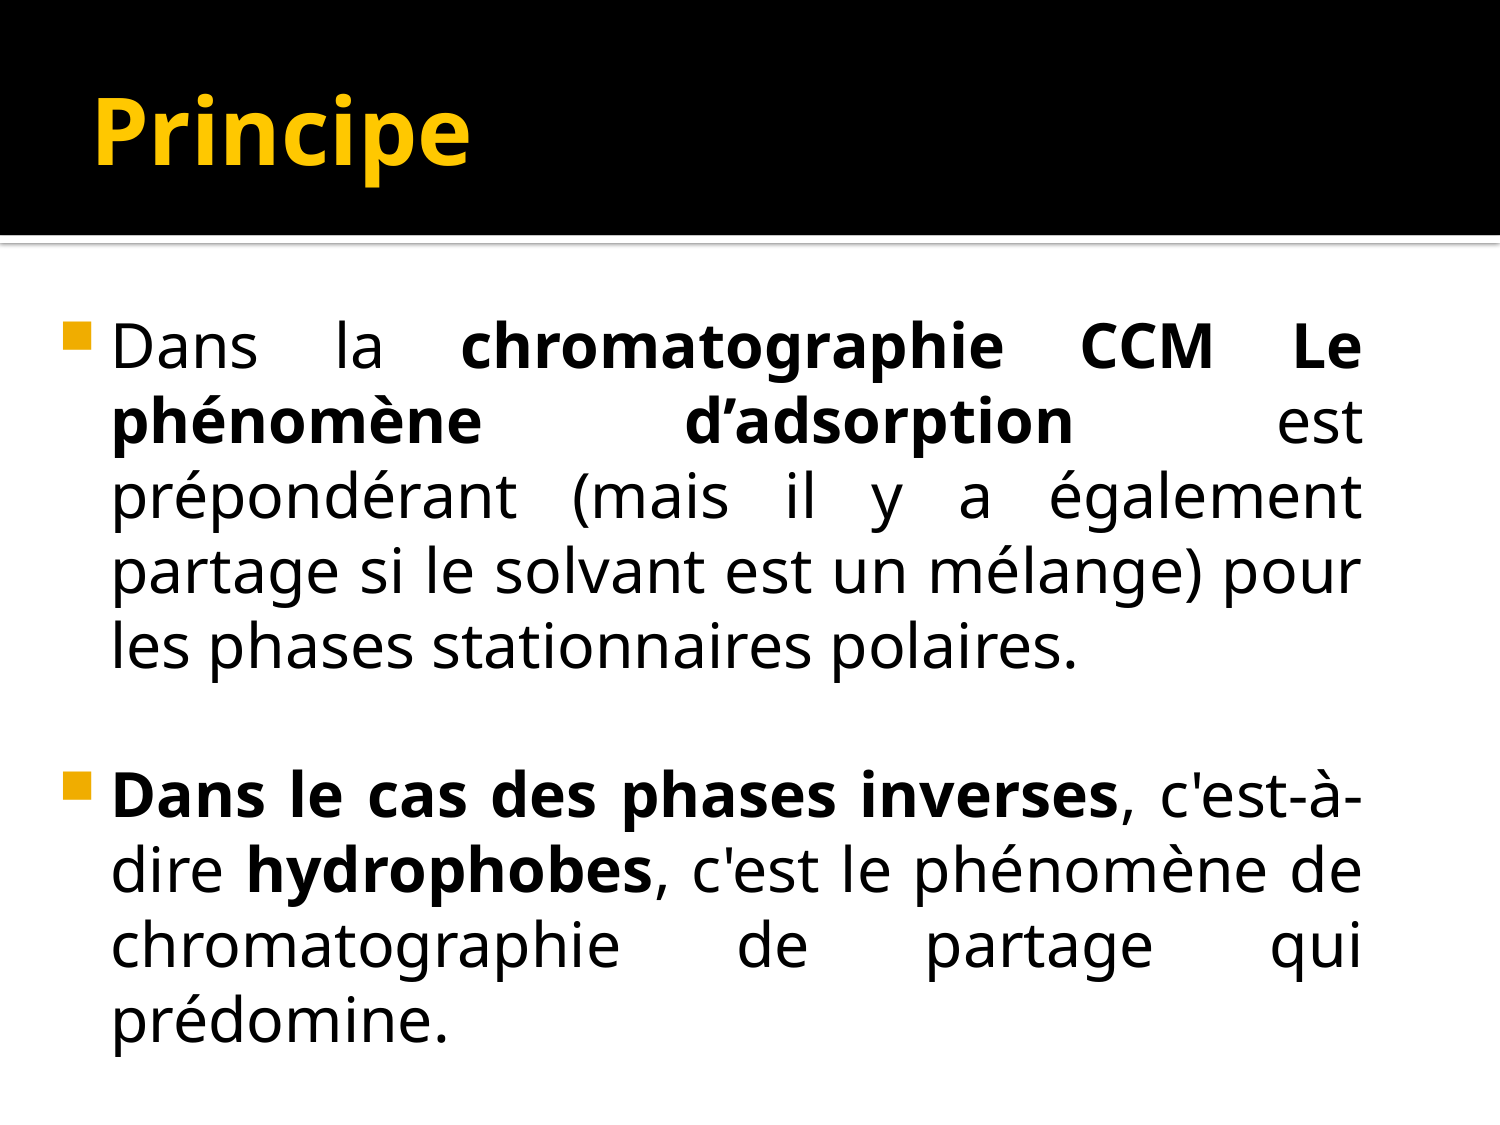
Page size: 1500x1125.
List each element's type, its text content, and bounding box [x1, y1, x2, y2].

list Dans la chromatographie CCM Le phénomène d’adsorption est prépondérant (mais il y a également partage si le solvant est un mélange) pour les phases stationnaires polaires. Dans le cas des phases inverses, c'est-à-dire hydrophobes, c'est le phénomène de chromatographie de partage qui prédomine. [29, 290, 1380, 1050]
title Principe [75, 25, 1425, 231]
